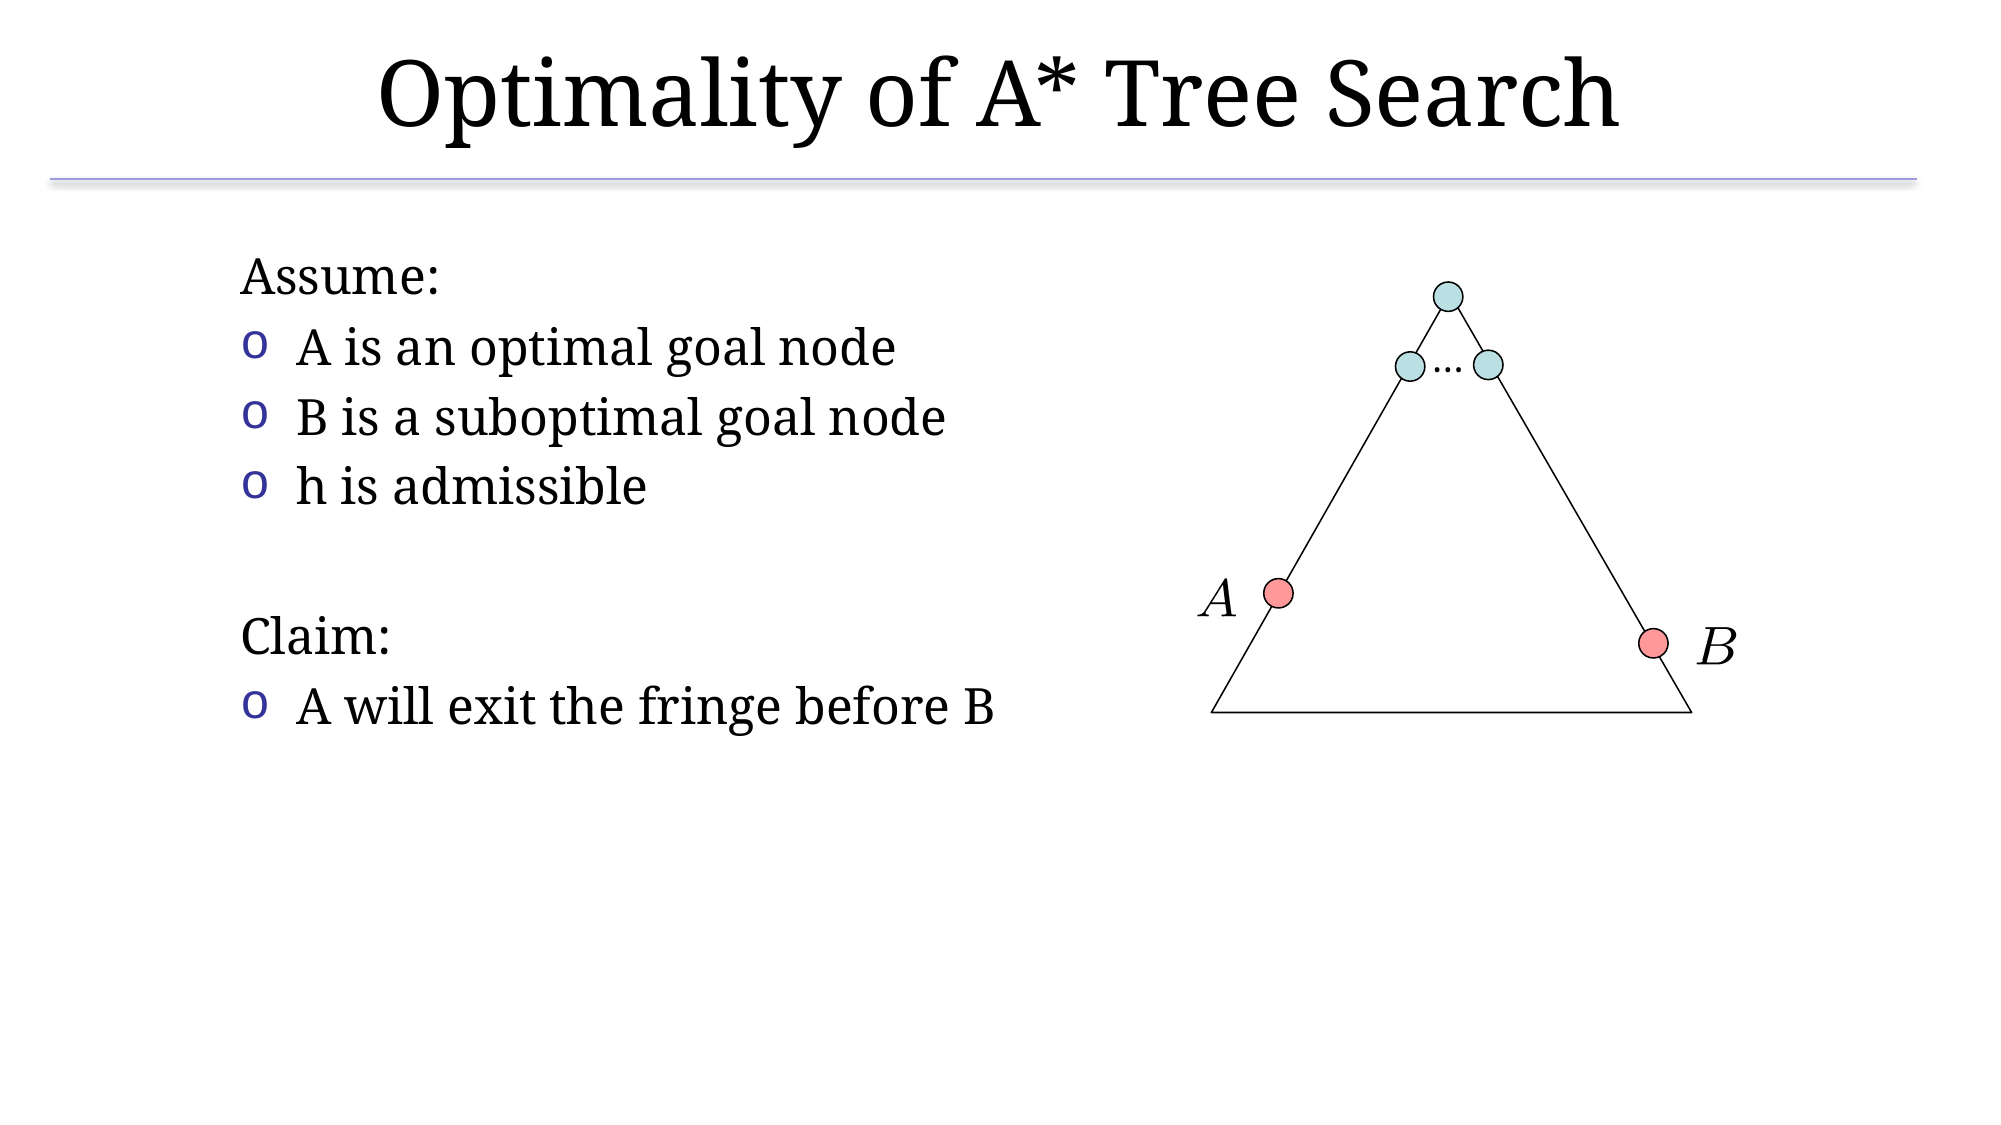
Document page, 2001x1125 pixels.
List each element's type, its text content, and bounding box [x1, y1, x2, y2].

list Assume: A is an optimal goal node B is a suboptimal goal node h is admissible Claim: A will exit the fringe before B [224, 237, 1051, 981]
text_box [1395, 351, 1416, 382]
text_box [1638, 628, 1669, 658]
title Optimality of A* Tree Search [0, 0, 2000, 184]
picture [1694, 626, 1738, 667]
text_box [1433, 281, 1463, 312]
text_box [1473, 350, 1504, 380]
text_box [1211, 308, 1692, 713]
picture [1194, 576, 1238, 620]
text_box … [1416, 327, 1462, 388]
text_box [1263, 578, 1294, 608]
